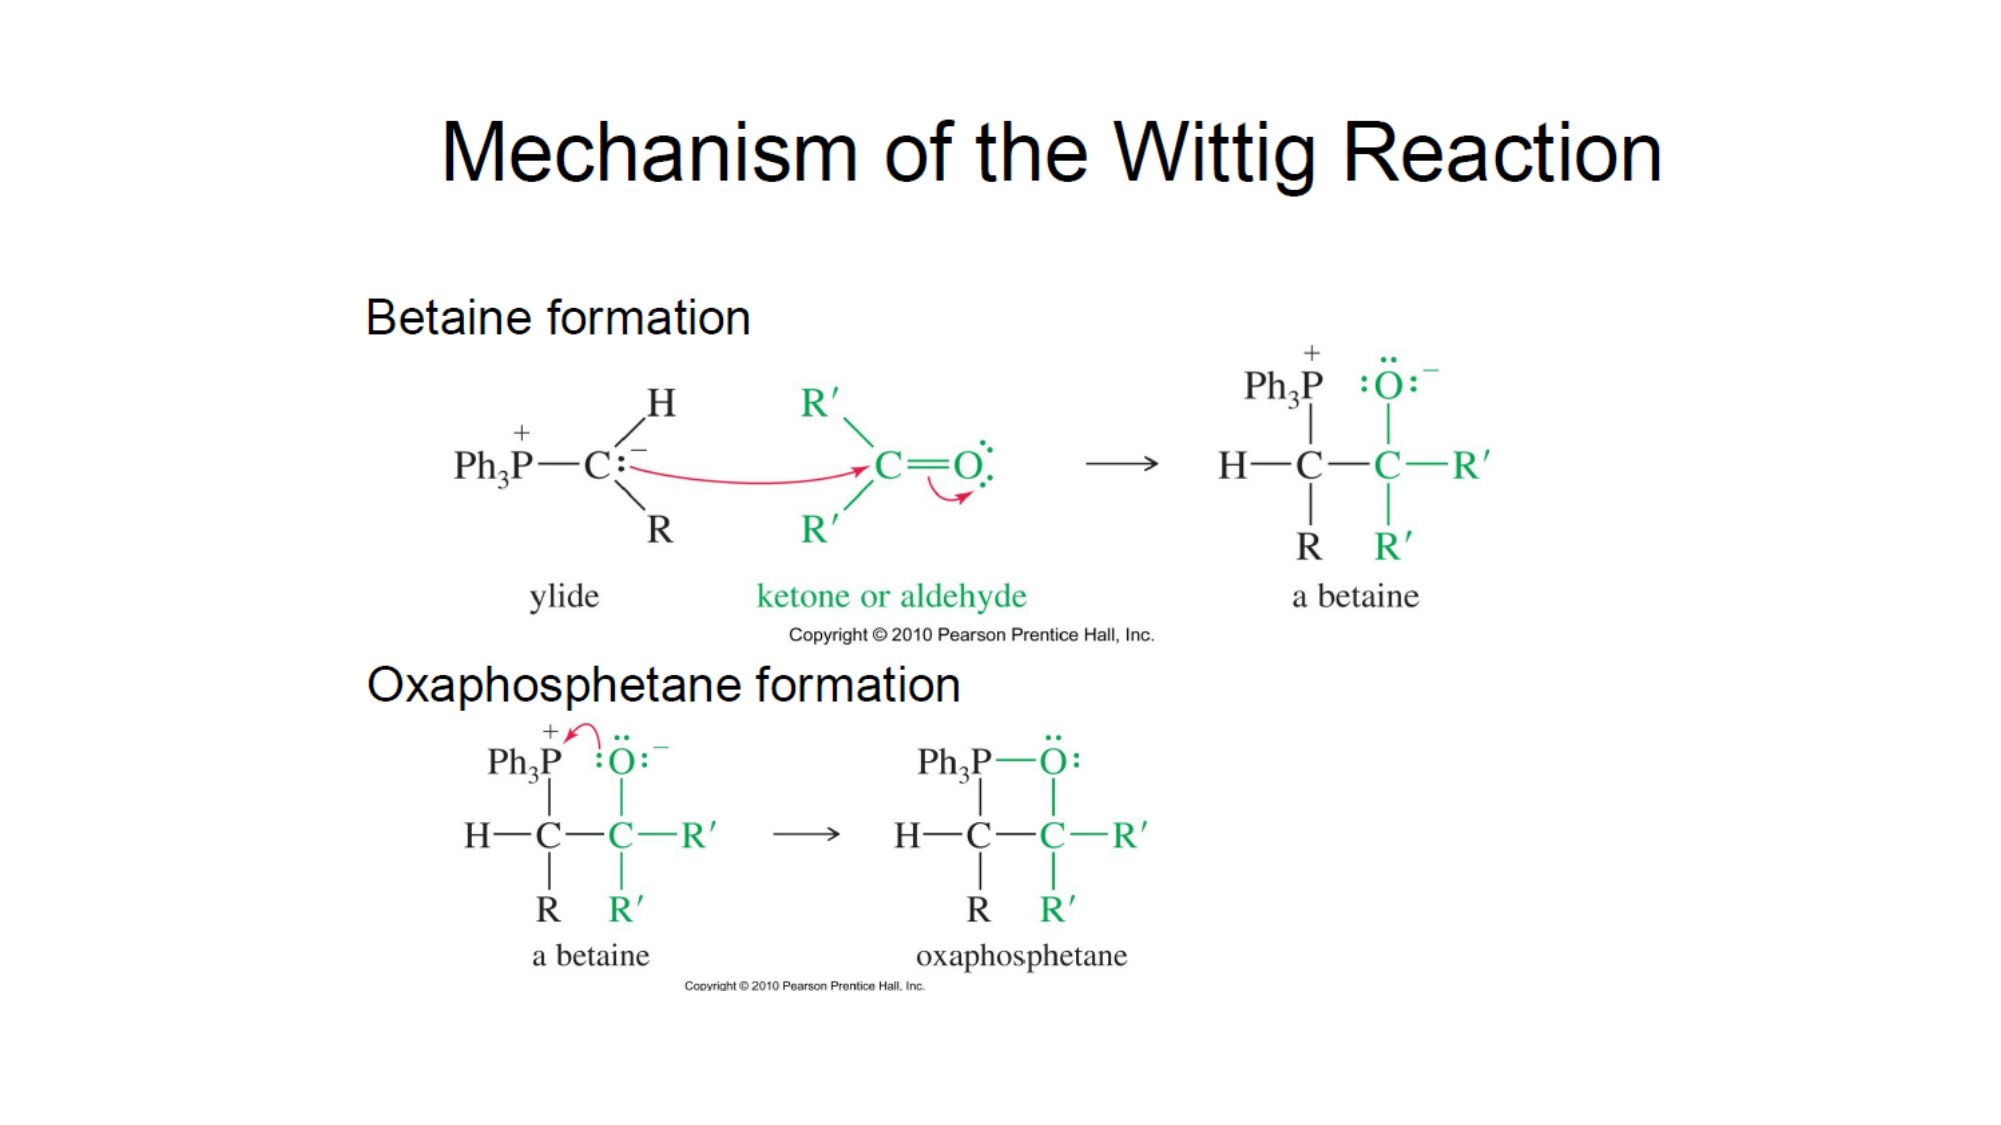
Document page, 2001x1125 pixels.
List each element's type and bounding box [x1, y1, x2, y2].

picture [333, 80, 1713, 991]
